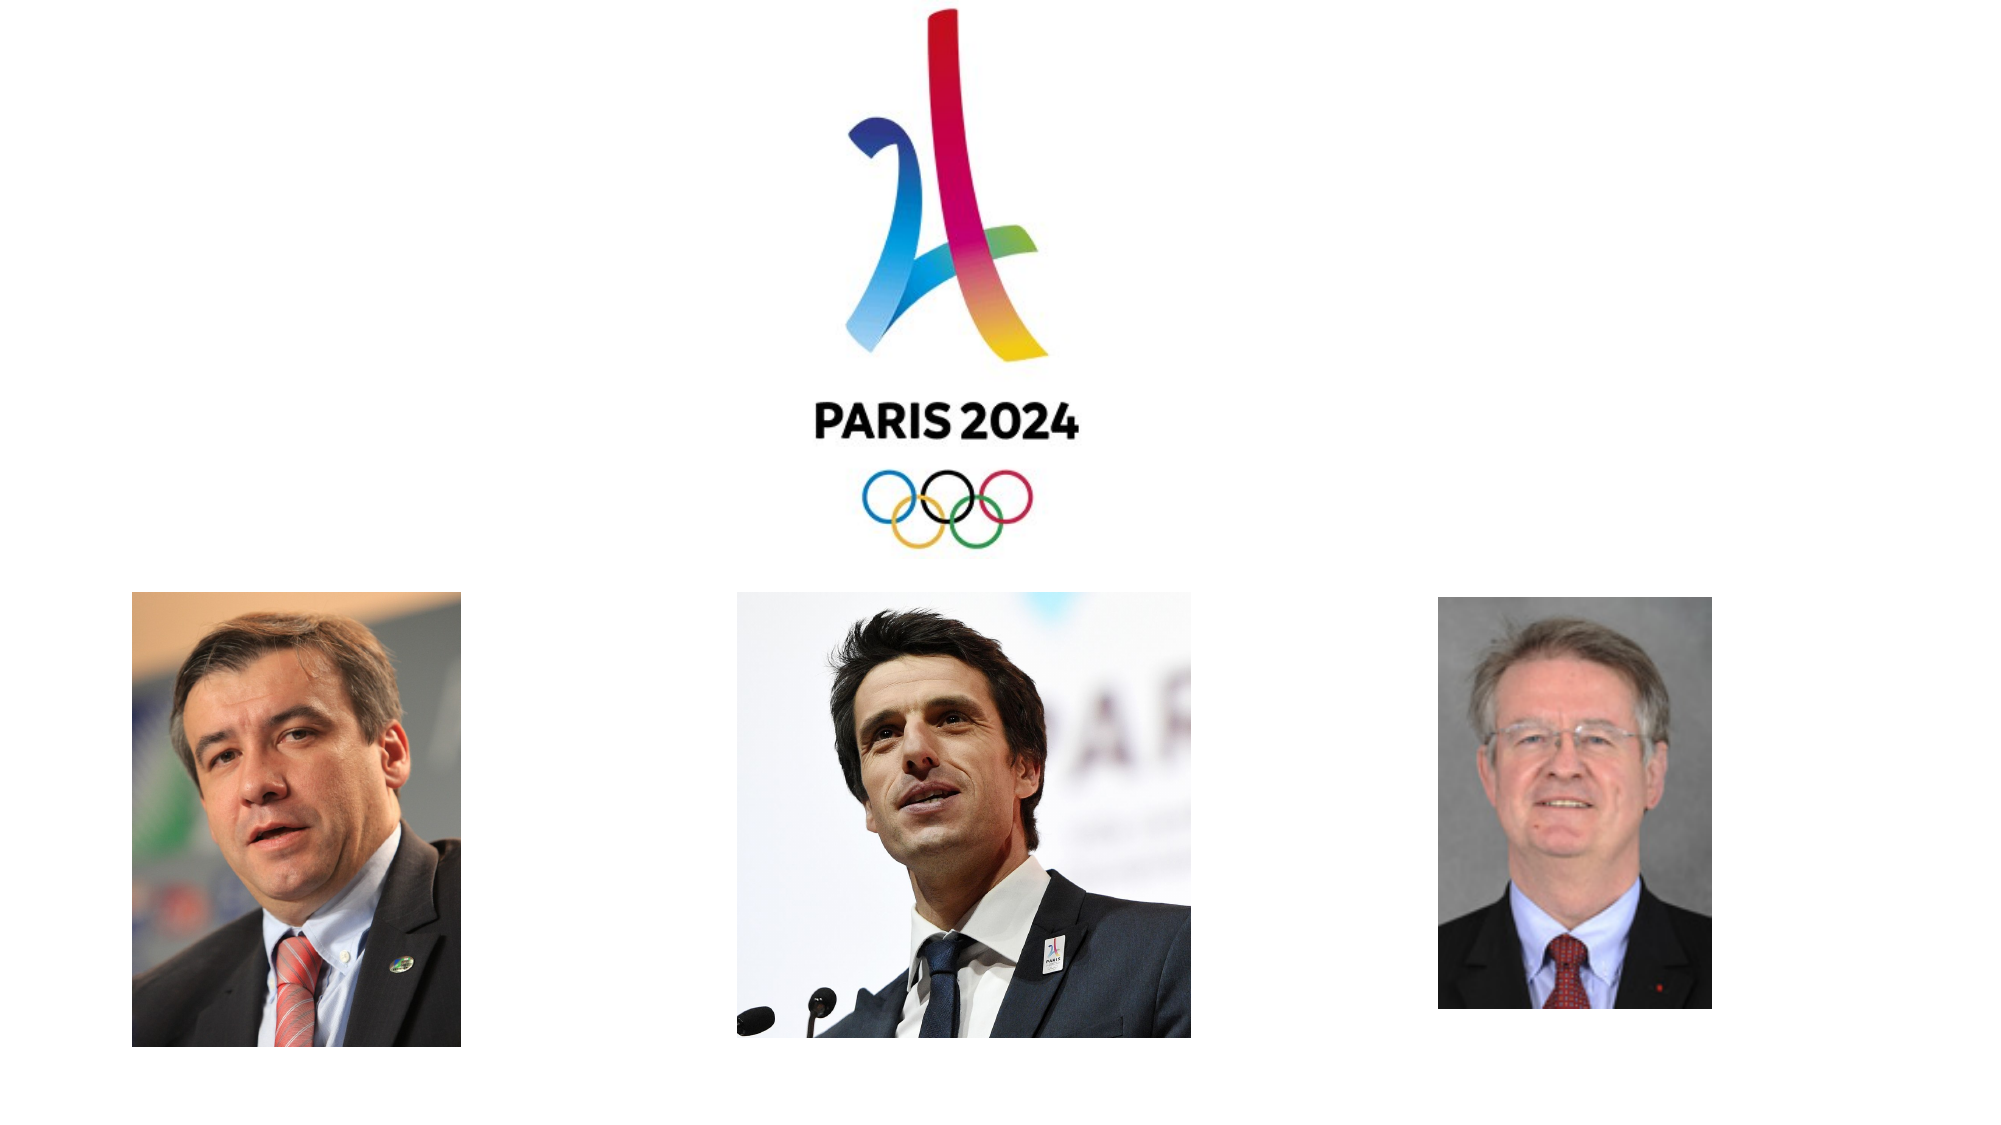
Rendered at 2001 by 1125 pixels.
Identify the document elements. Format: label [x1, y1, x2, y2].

picture [737, 592, 1191, 1039]
picture [1438, 597, 1712, 1009]
picture [131, 592, 462, 1048]
picture [668, 0, 1227, 559]
